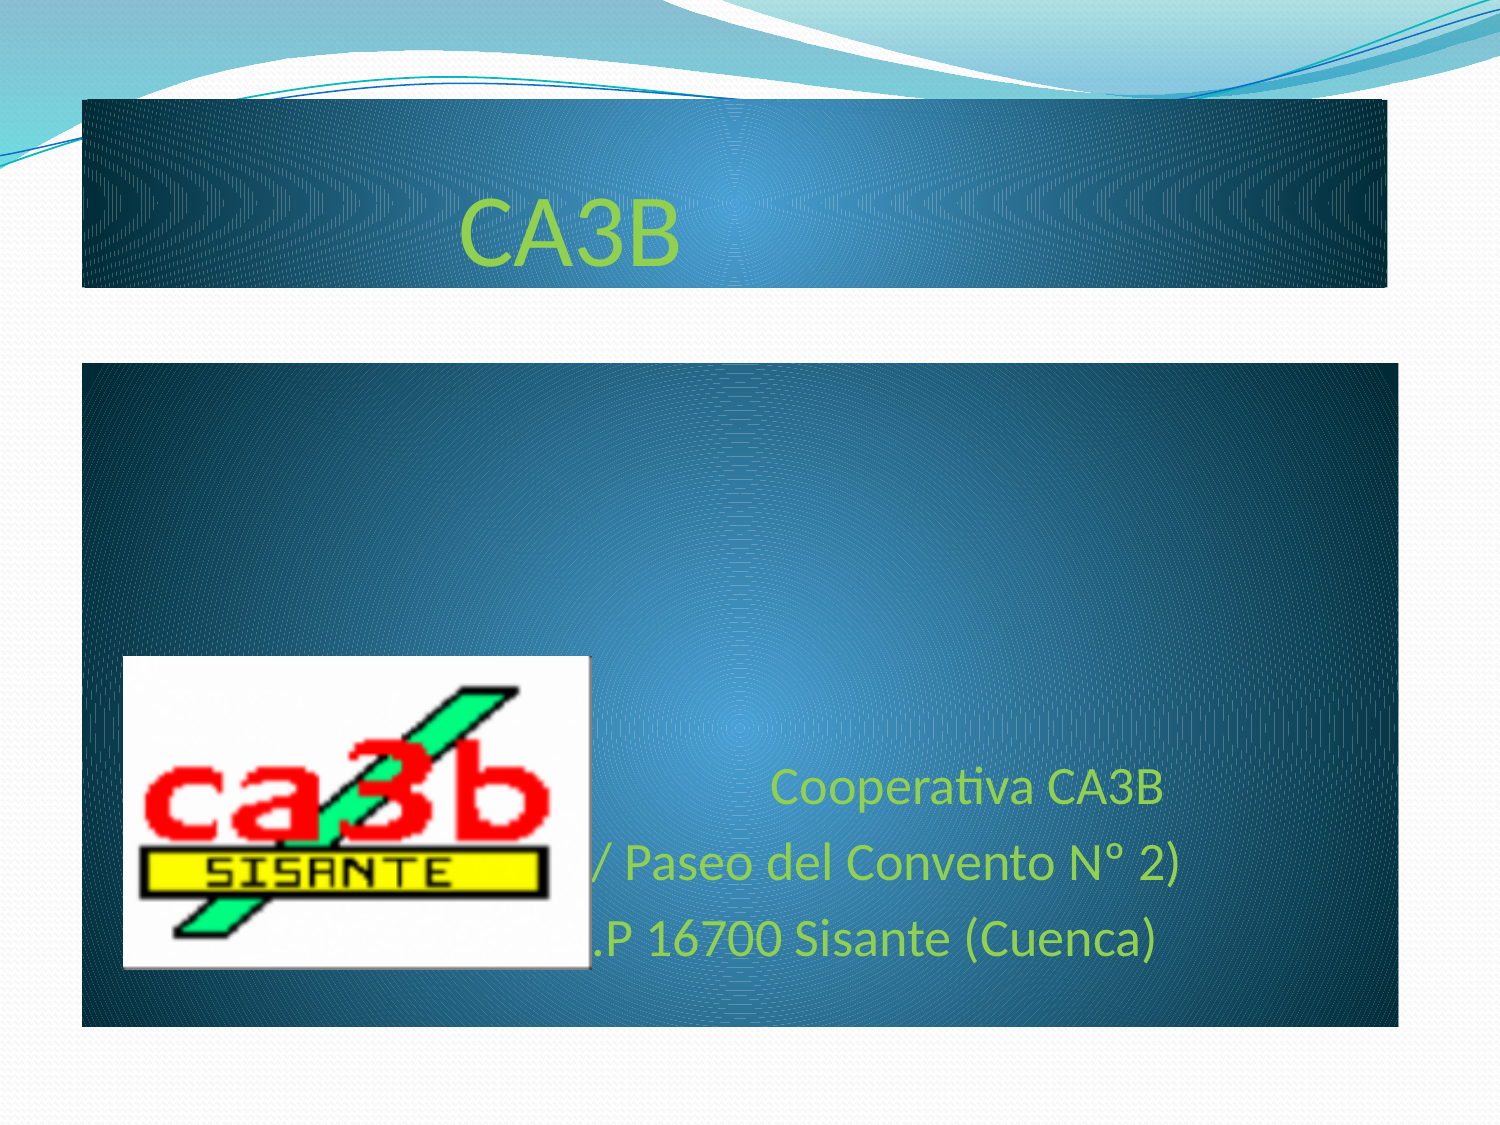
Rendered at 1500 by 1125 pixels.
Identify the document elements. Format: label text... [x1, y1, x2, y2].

list Cooperativa CA3B C/ Paseo del Convento Nº 2) C.P 16700 Sisante (Cuenca) [81, 363, 1399, 1027]
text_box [123, 656, 592, 971]
title CA3B [81, 99, 1388, 288]
